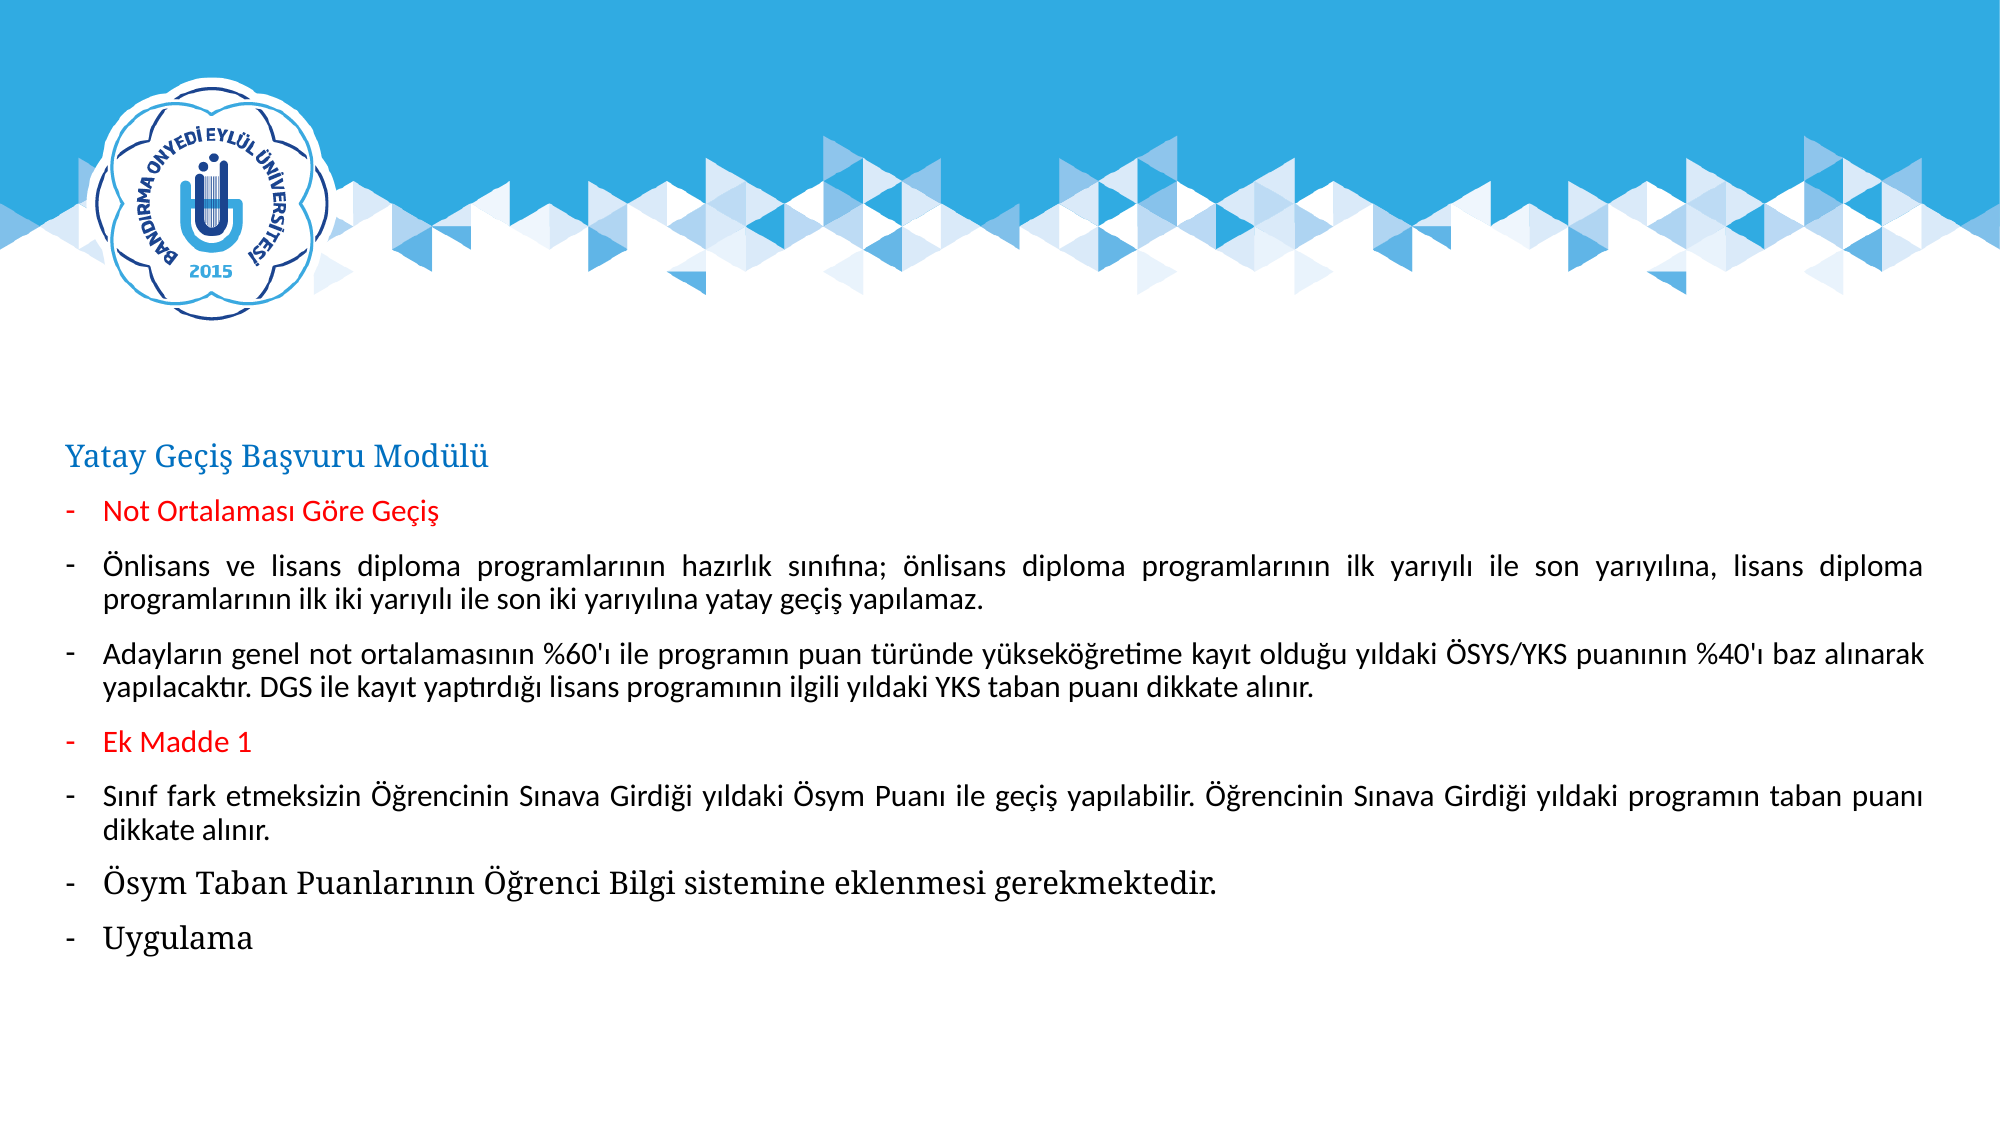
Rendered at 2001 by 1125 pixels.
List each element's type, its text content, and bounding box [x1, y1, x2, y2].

list Yatay Geçiş Başvuru Modülü Not Ortalaması Göre Geçiş Önlisans ve lisans diploma programlarının hazırlık sınıfına; önlisans diploma programlarının ilk yarıyılı ile son yarıyılına, lisans diploma programlarının ilk iki yarıyılı ile son iki yarıyılına yatay geçiş yapılamaz. Adayların genel not ortalamasının %60'ı ile programın puan türünde yükseköğretime kayıt olduğu yıldaki ÖSYS/YKS puanının %40'ı baz alınarak yapılacaktır. DGS ile kayıt yaptırdığı lisans programının ilgili yıldaki YKS taban puanı dikkate alınır. Ek Madde 1 Sınıf fark etmeksizin Öğrencinin Sınava Girdiği yıldaki Ösym Puanı ile geçiş yapılabilir. Öğrencinin Sınava Girdiği yıldaki programın taban puanı dikkate alınır. Ösym Taban Puanlarının Öğrenci Bilgi sistemine eklenmesi gerekmektedir. Uygulama [50, 374, 1943, 1095]
picture [0, 0, 2000, 330]
